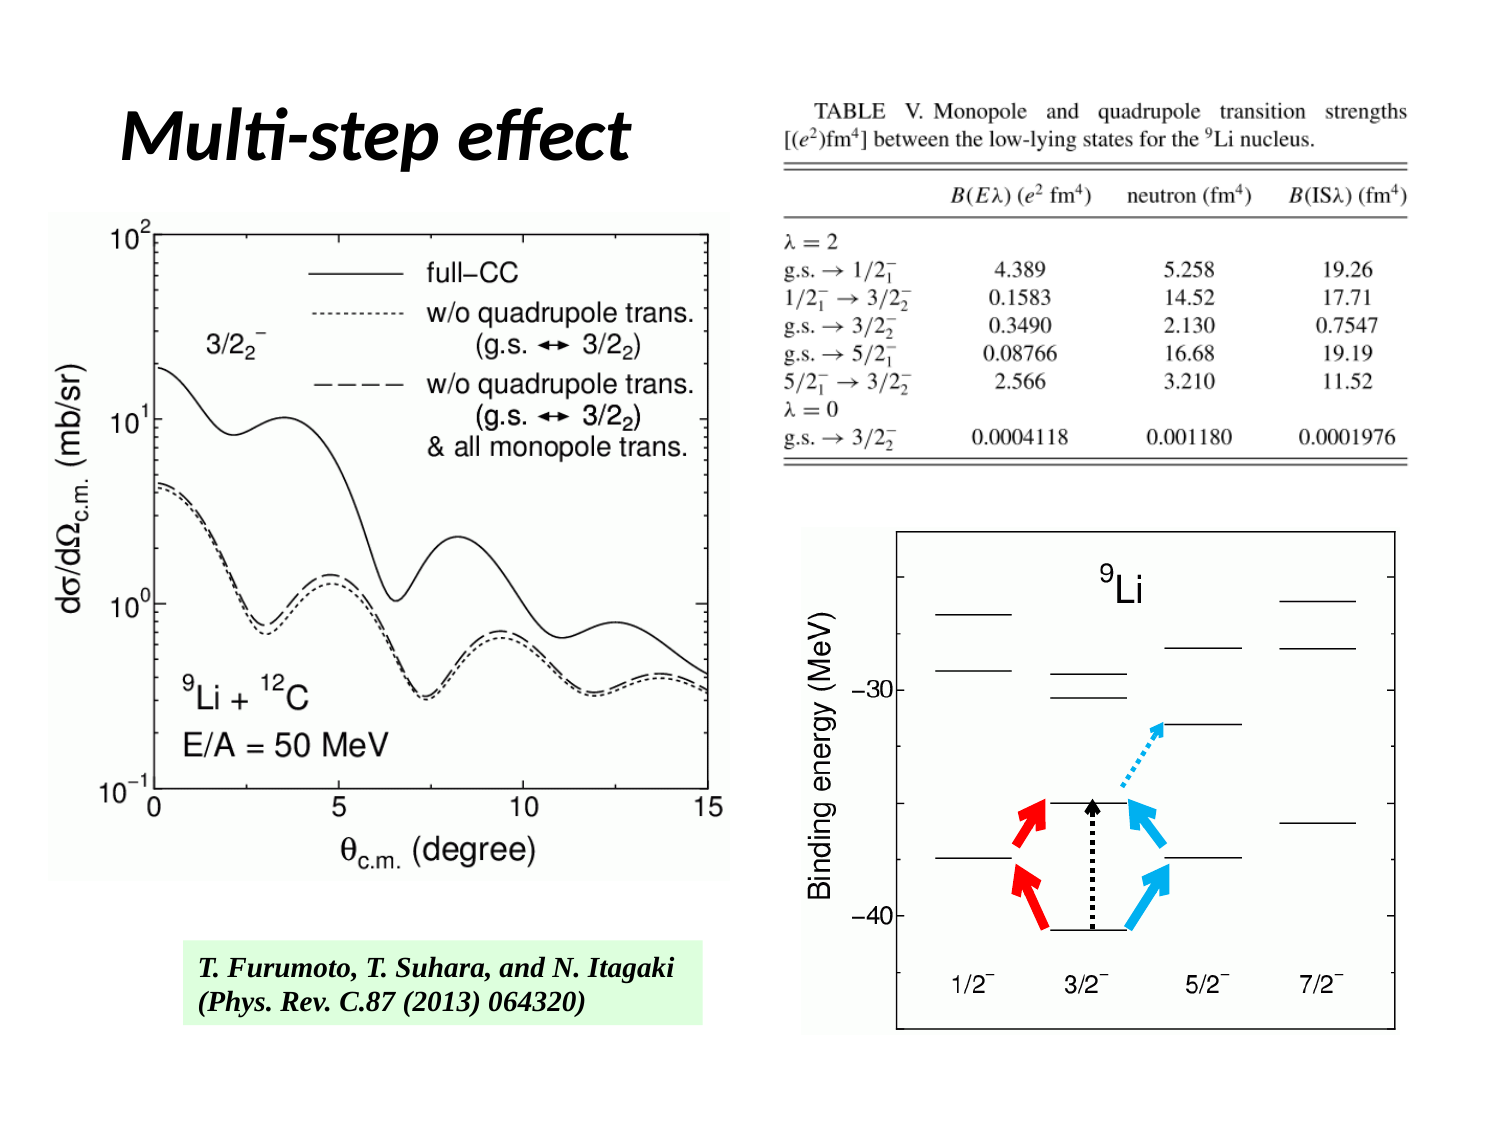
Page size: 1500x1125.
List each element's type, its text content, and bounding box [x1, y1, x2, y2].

picture [801, 526, 1400, 1036]
text_box Multi-step effect [104, 78, 647, 183]
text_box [1015, 863, 1046, 929]
picture [764, 77, 1424, 483]
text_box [1127, 863, 1170, 929]
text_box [1015, 798, 1046, 847]
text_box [1127, 798, 1164, 847]
picture [47, 212, 730, 881]
text_box T. Furumoto, T. Suhara, and N. Itagaki (Phys. Rev. C.87 (2013) 064320) [183, 940, 703, 1026]
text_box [1121, 721, 1164, 788]
